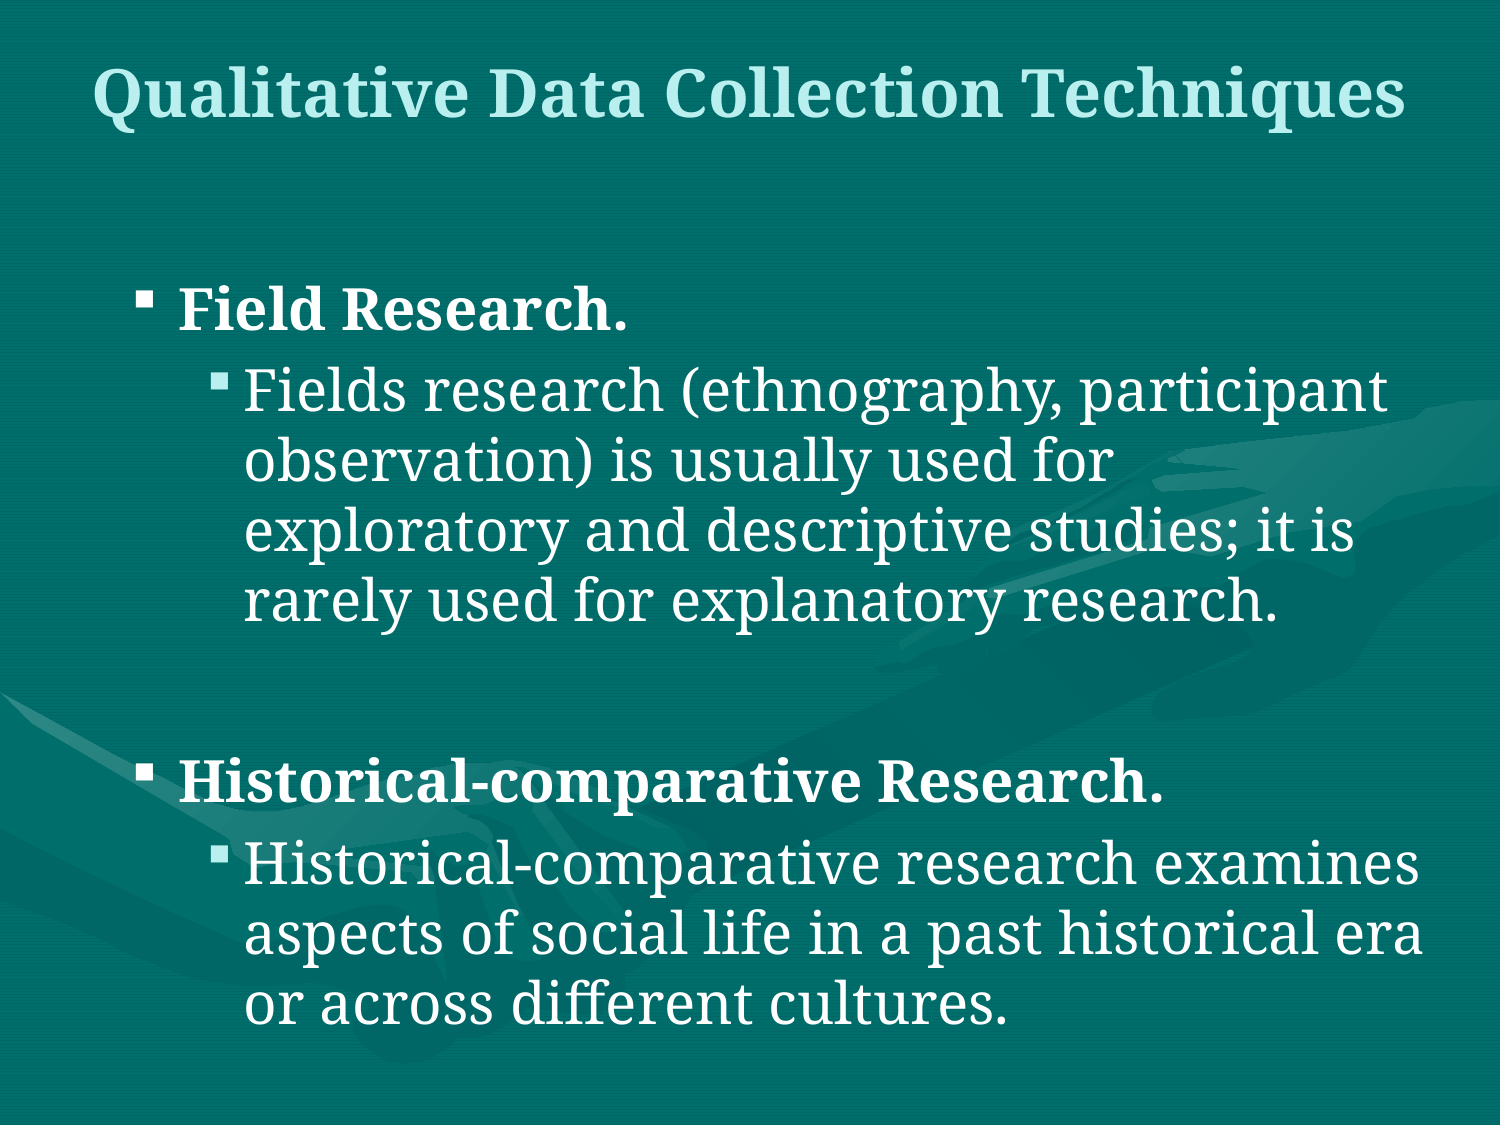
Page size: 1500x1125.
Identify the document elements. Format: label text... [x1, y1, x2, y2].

title Qualitative Data Collection Techniques [74, 44, 1426, 138]
list Field Research. Fields research (ethnography, participant observation) is usually used for exploratory and descriptive studies; it is rarely used for explanatory research. Historical-comparative Research. Historical-comparative research examines aspects of social life in a past historical era or across different cultures. [40, 172, 1460, 1083]
